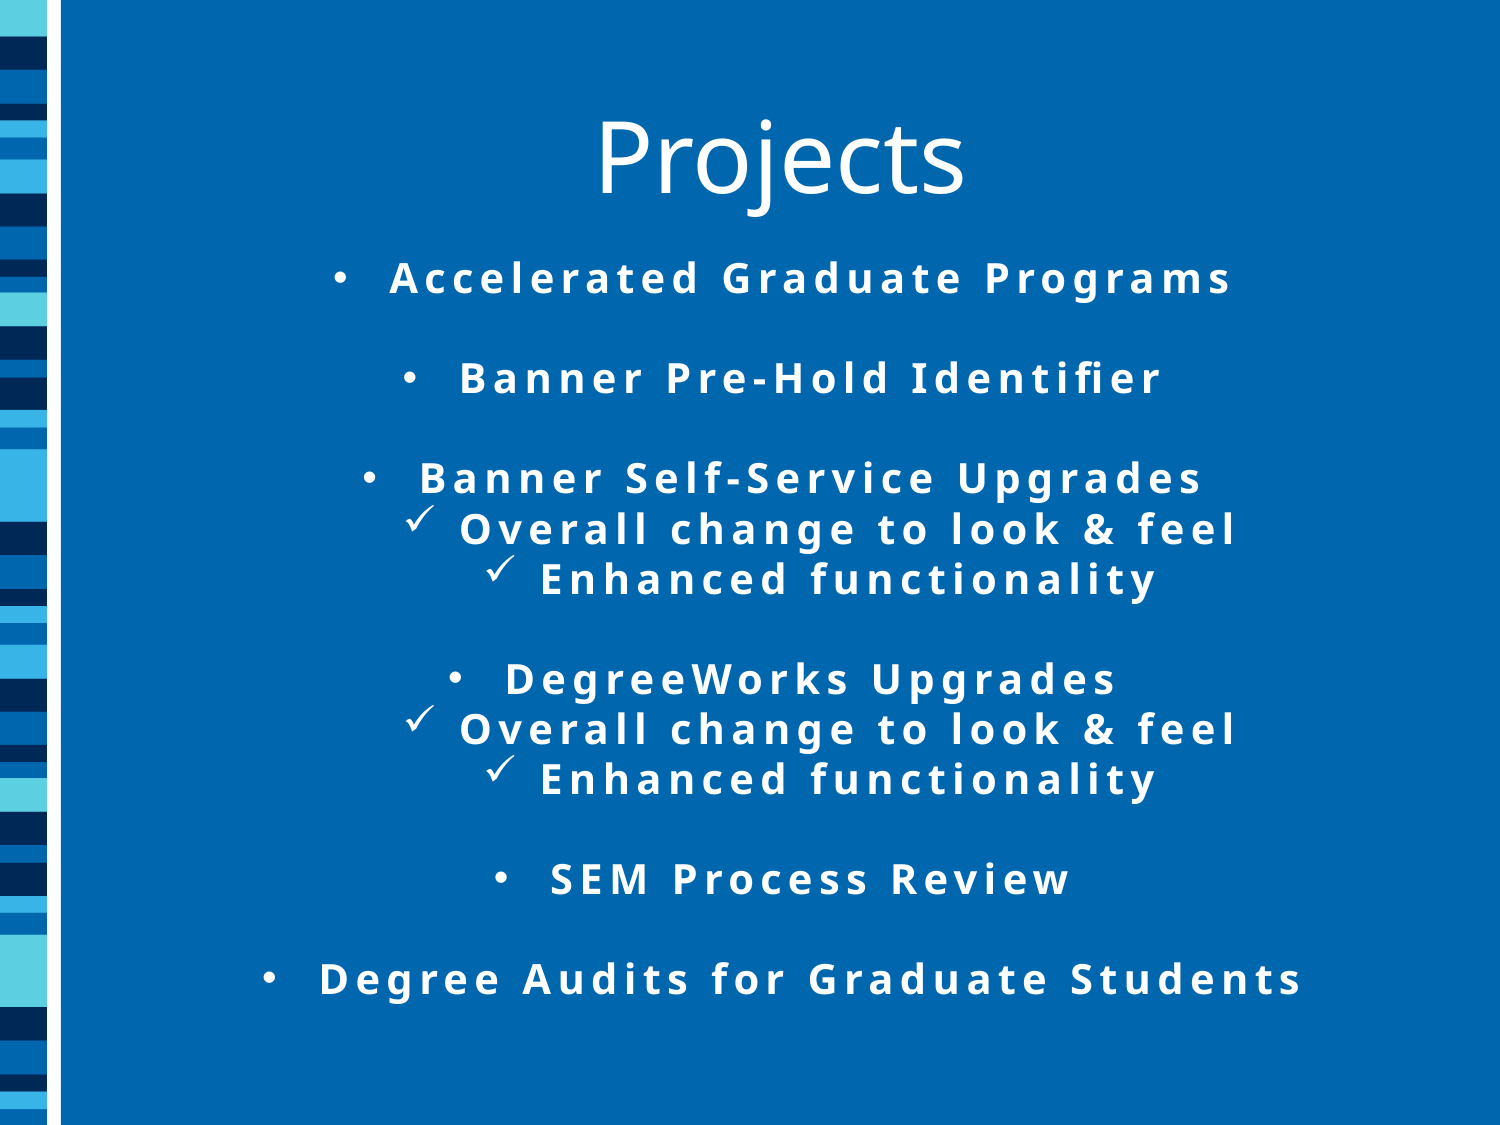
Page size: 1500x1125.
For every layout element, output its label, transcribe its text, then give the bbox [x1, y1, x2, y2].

text_box [60, 0, 1500, 1125]
picture [0, 0, 47, 1125]
text_box Projects [238, 85, 1322, 221]
text_box Accelerated Graduate Programs Banner Pre-Hold Identifier Banner Self-Service Upgrades Overall change to look & feel Enhanced functionality DegreeWorks Upgrades Overall change to look & feel Enhanced functionality SEM Process Review Degree Audits for Graduate Students [103, 244, 1460, 1125]
